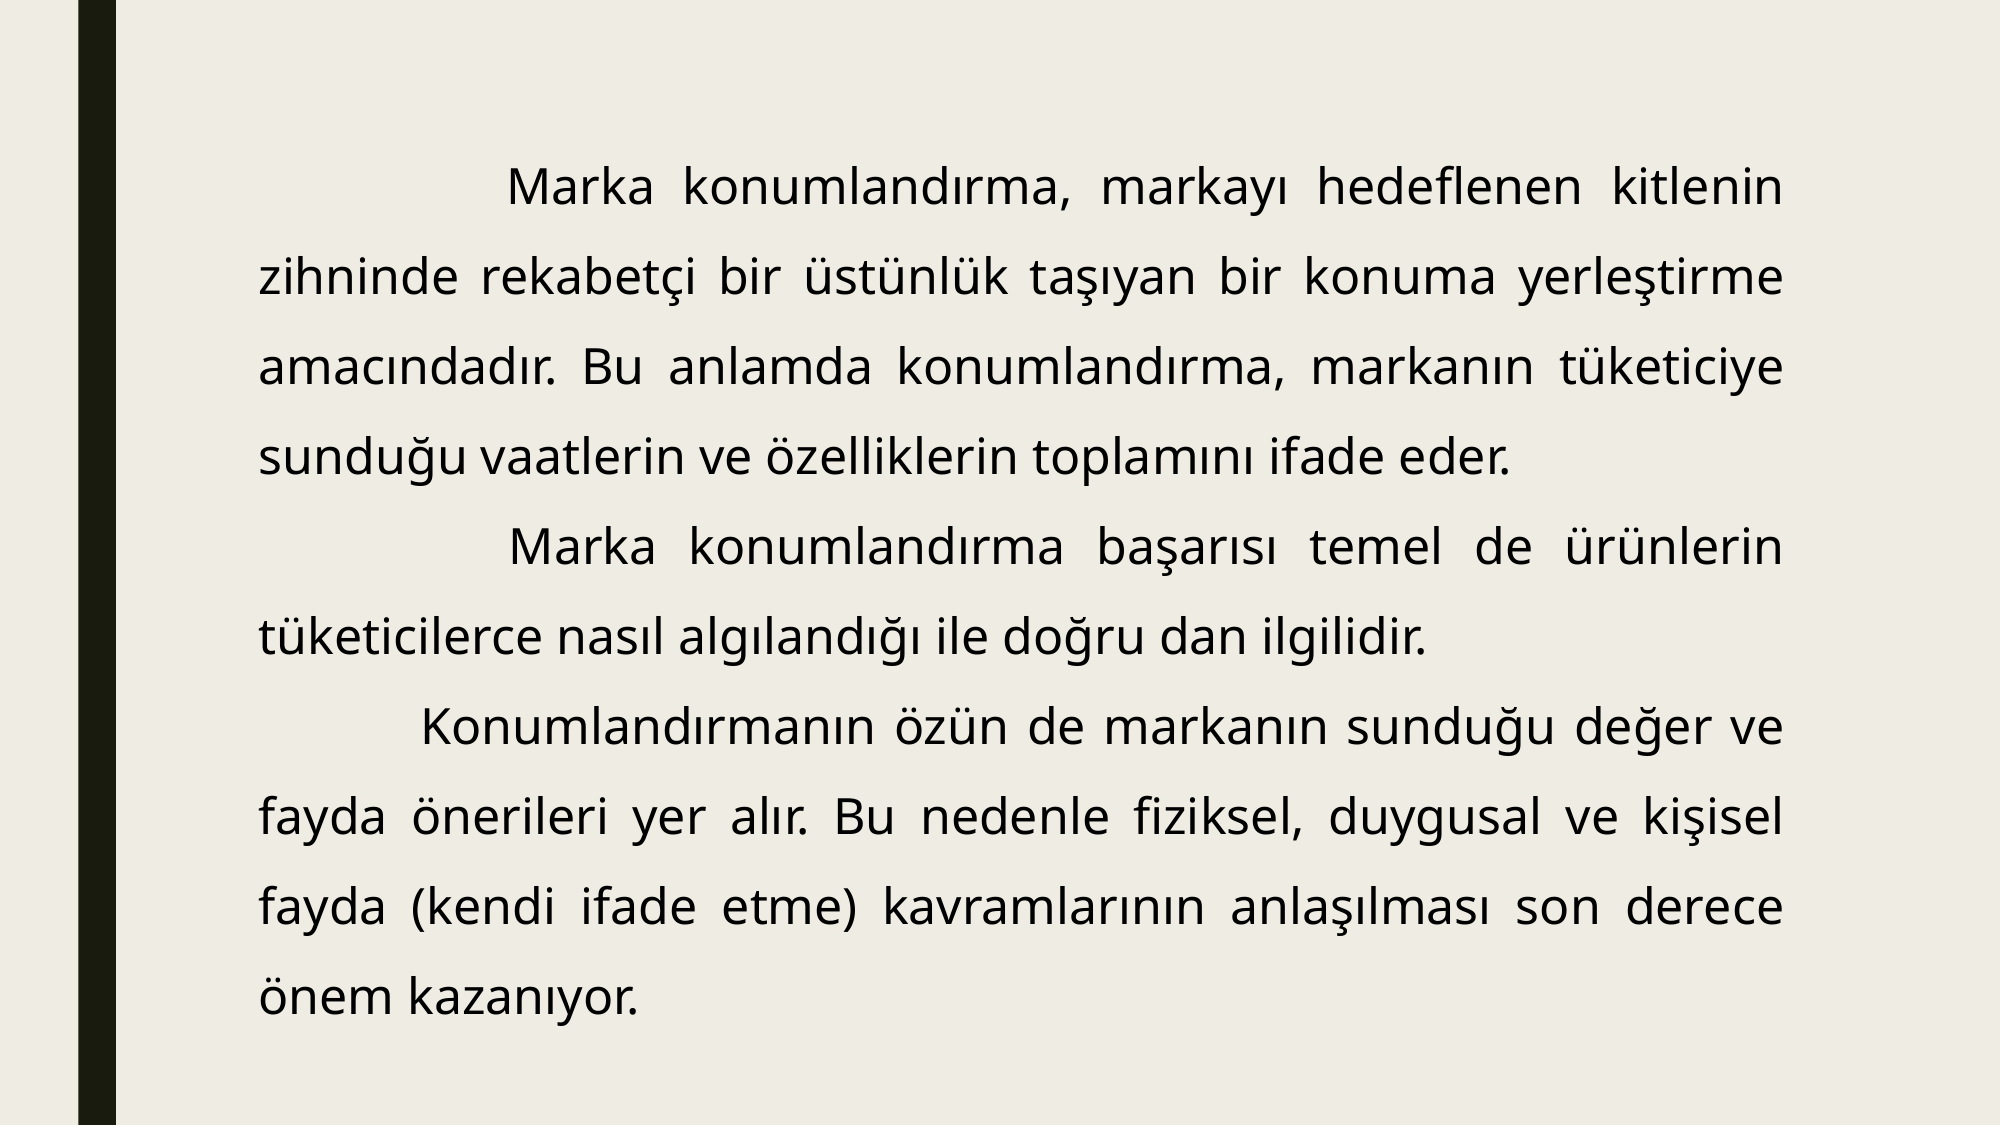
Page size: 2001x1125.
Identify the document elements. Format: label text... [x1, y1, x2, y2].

text_box Marka konumlandırma, markayı hedef­lenen kitlenin zihninde rekabetçi bir üstünlük taşıyan bir konuma yerleştirme amacındadır. Bu anlamda konumlandırma, markanın tüketiciye sunduğu vaatlerin ve özelliklerin toplamını ifade eder. Marka konumlandırma başarısı temel de ürünlerin tüketicilerce nasıl algılandığı ile doğru dan ilgilidir. Konumlandırmanın özün de markanın sunduğu değer ve fayda önerileri yer alır. Bu nedenle fiziksel, duygusal ve kişisel fayda (kendi ifade etme) kavramlarının anlaşılması son derece önem kazanıyor. [243, 117, 1801, 1033]
